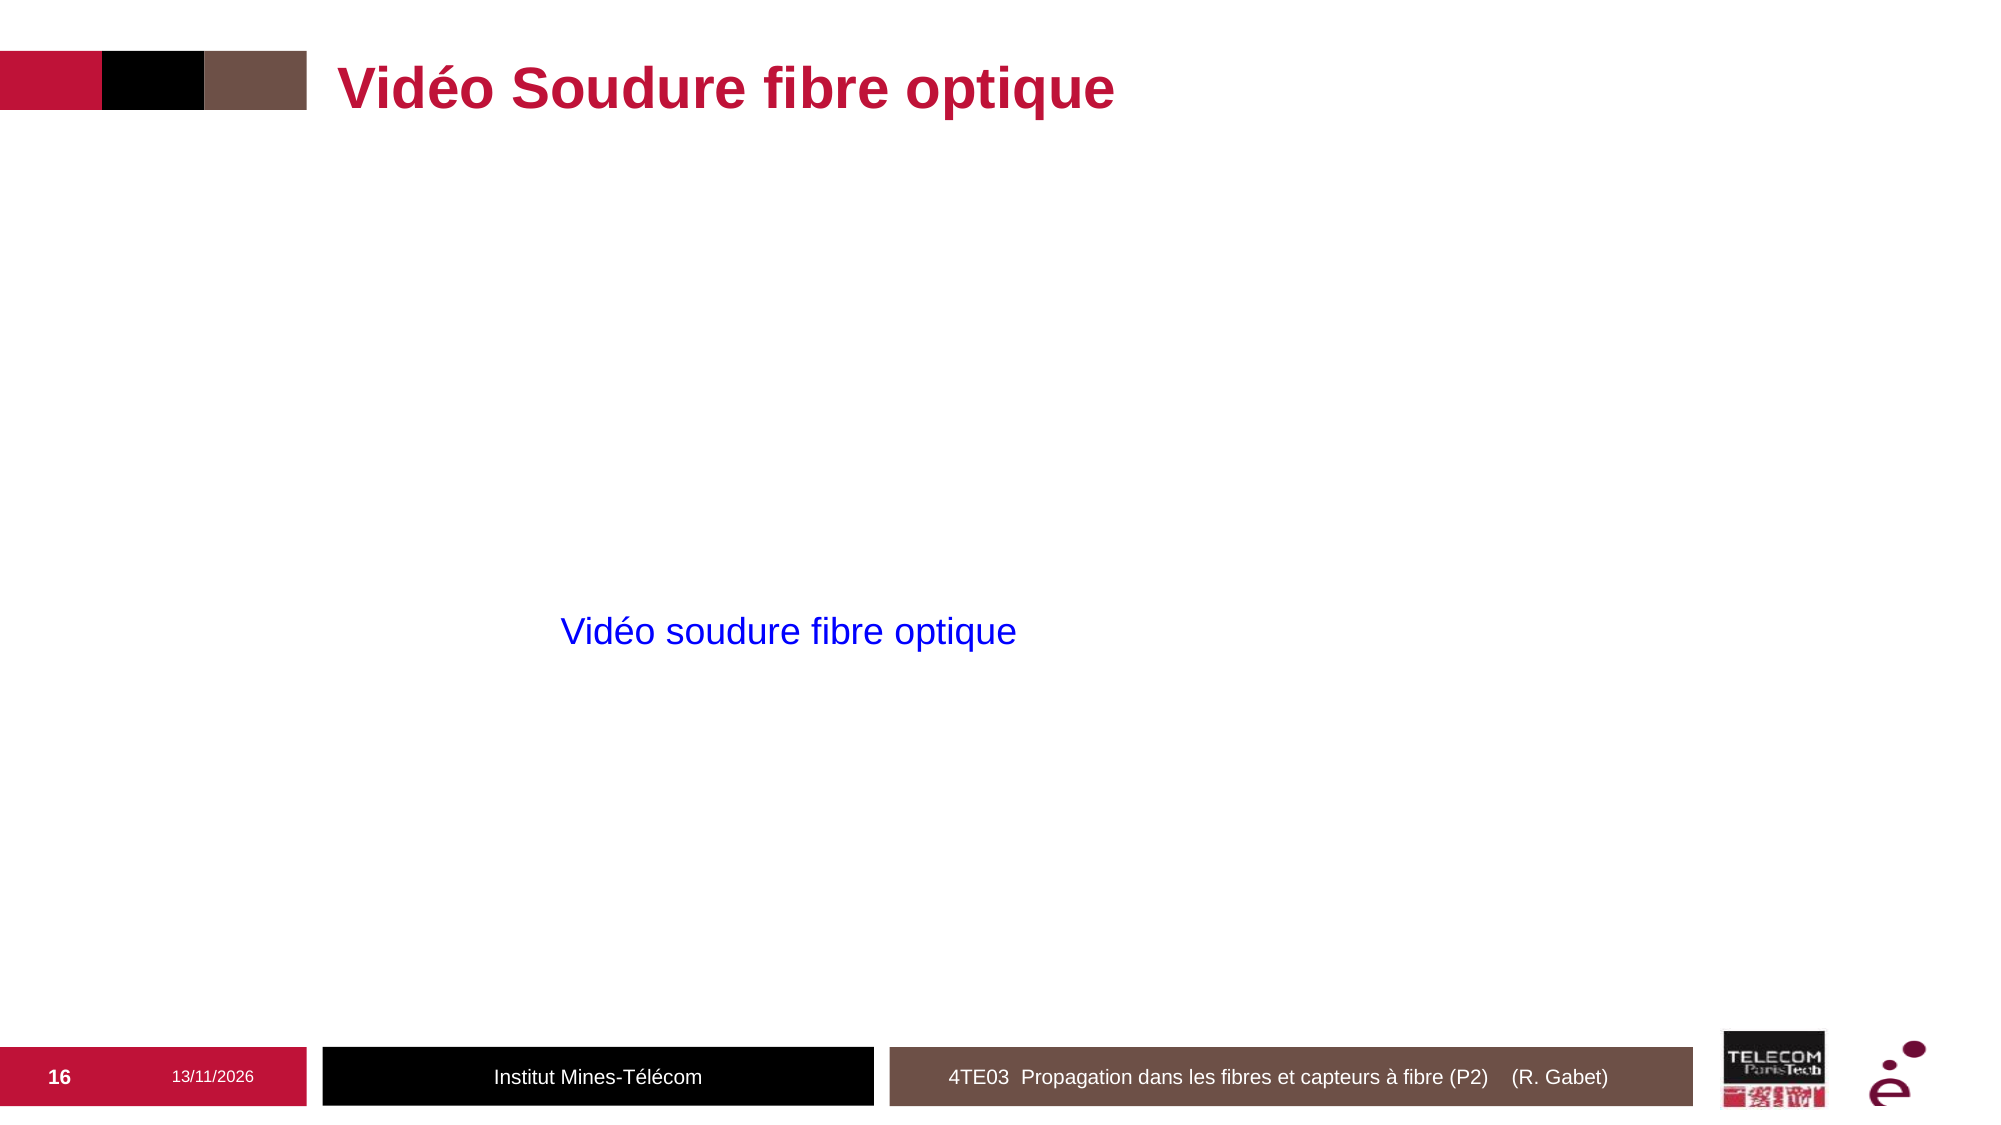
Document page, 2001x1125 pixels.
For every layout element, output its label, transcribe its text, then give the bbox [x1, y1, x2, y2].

picture [1847, 1031, 1947, 1106]
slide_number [118, 1046, 309, 1106]
title Vidéo Soudure fibre optique [322, 0, 1900, 128]
text_box 4TE03 Propagation dans les fibres et capteurs à fibre (P2) (R. Gabet) [893, 1046, 1673, 1106]
text_box Vidéo soudure fibre optique [545, 599, 1032, 660]
picture [1720, 1028, 1829, 1110]
slide_number 16 [1, 1046, 118, 1106]
